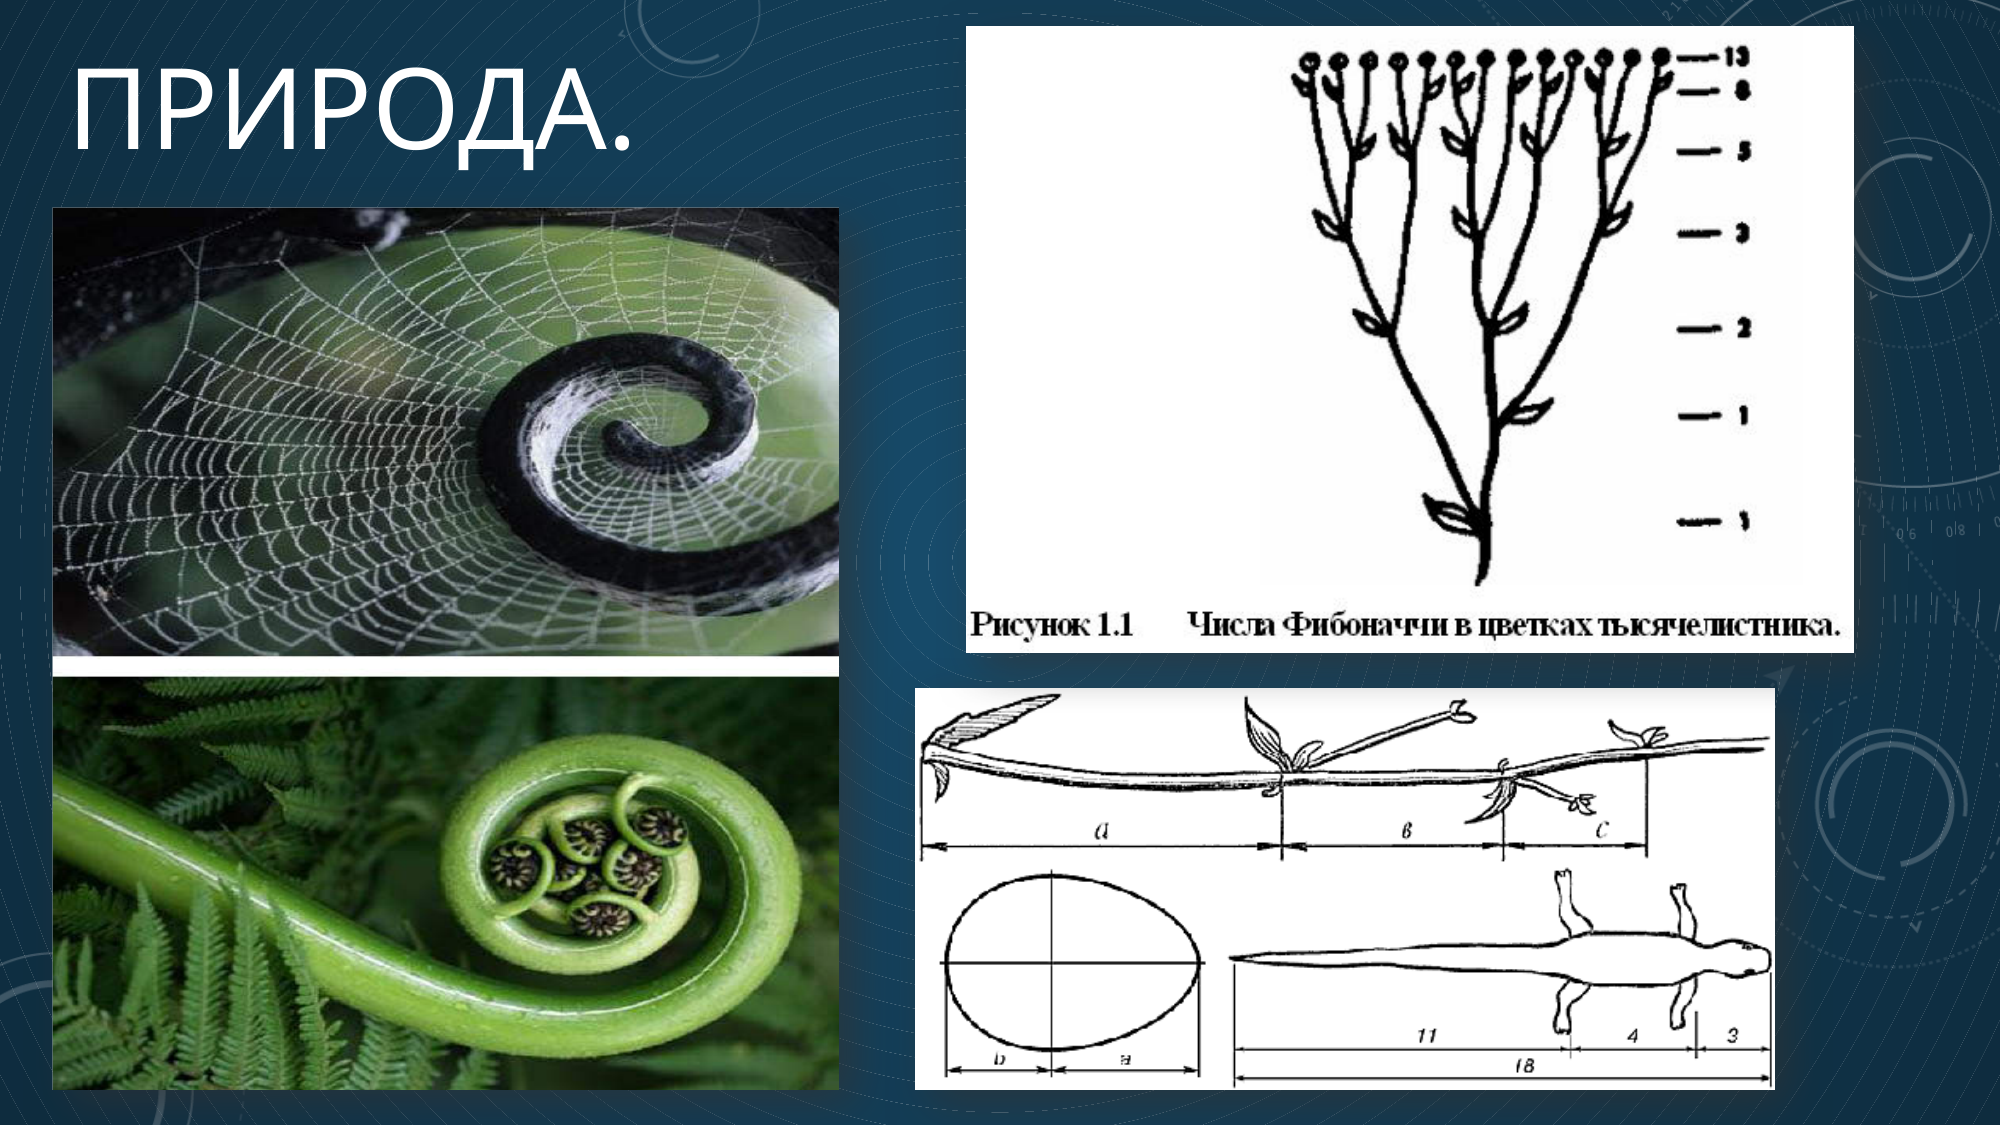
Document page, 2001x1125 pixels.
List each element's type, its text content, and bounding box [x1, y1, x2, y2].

picture [0, 0, 2000, 1125]
title Природа. [52, 26, 671, 184]
